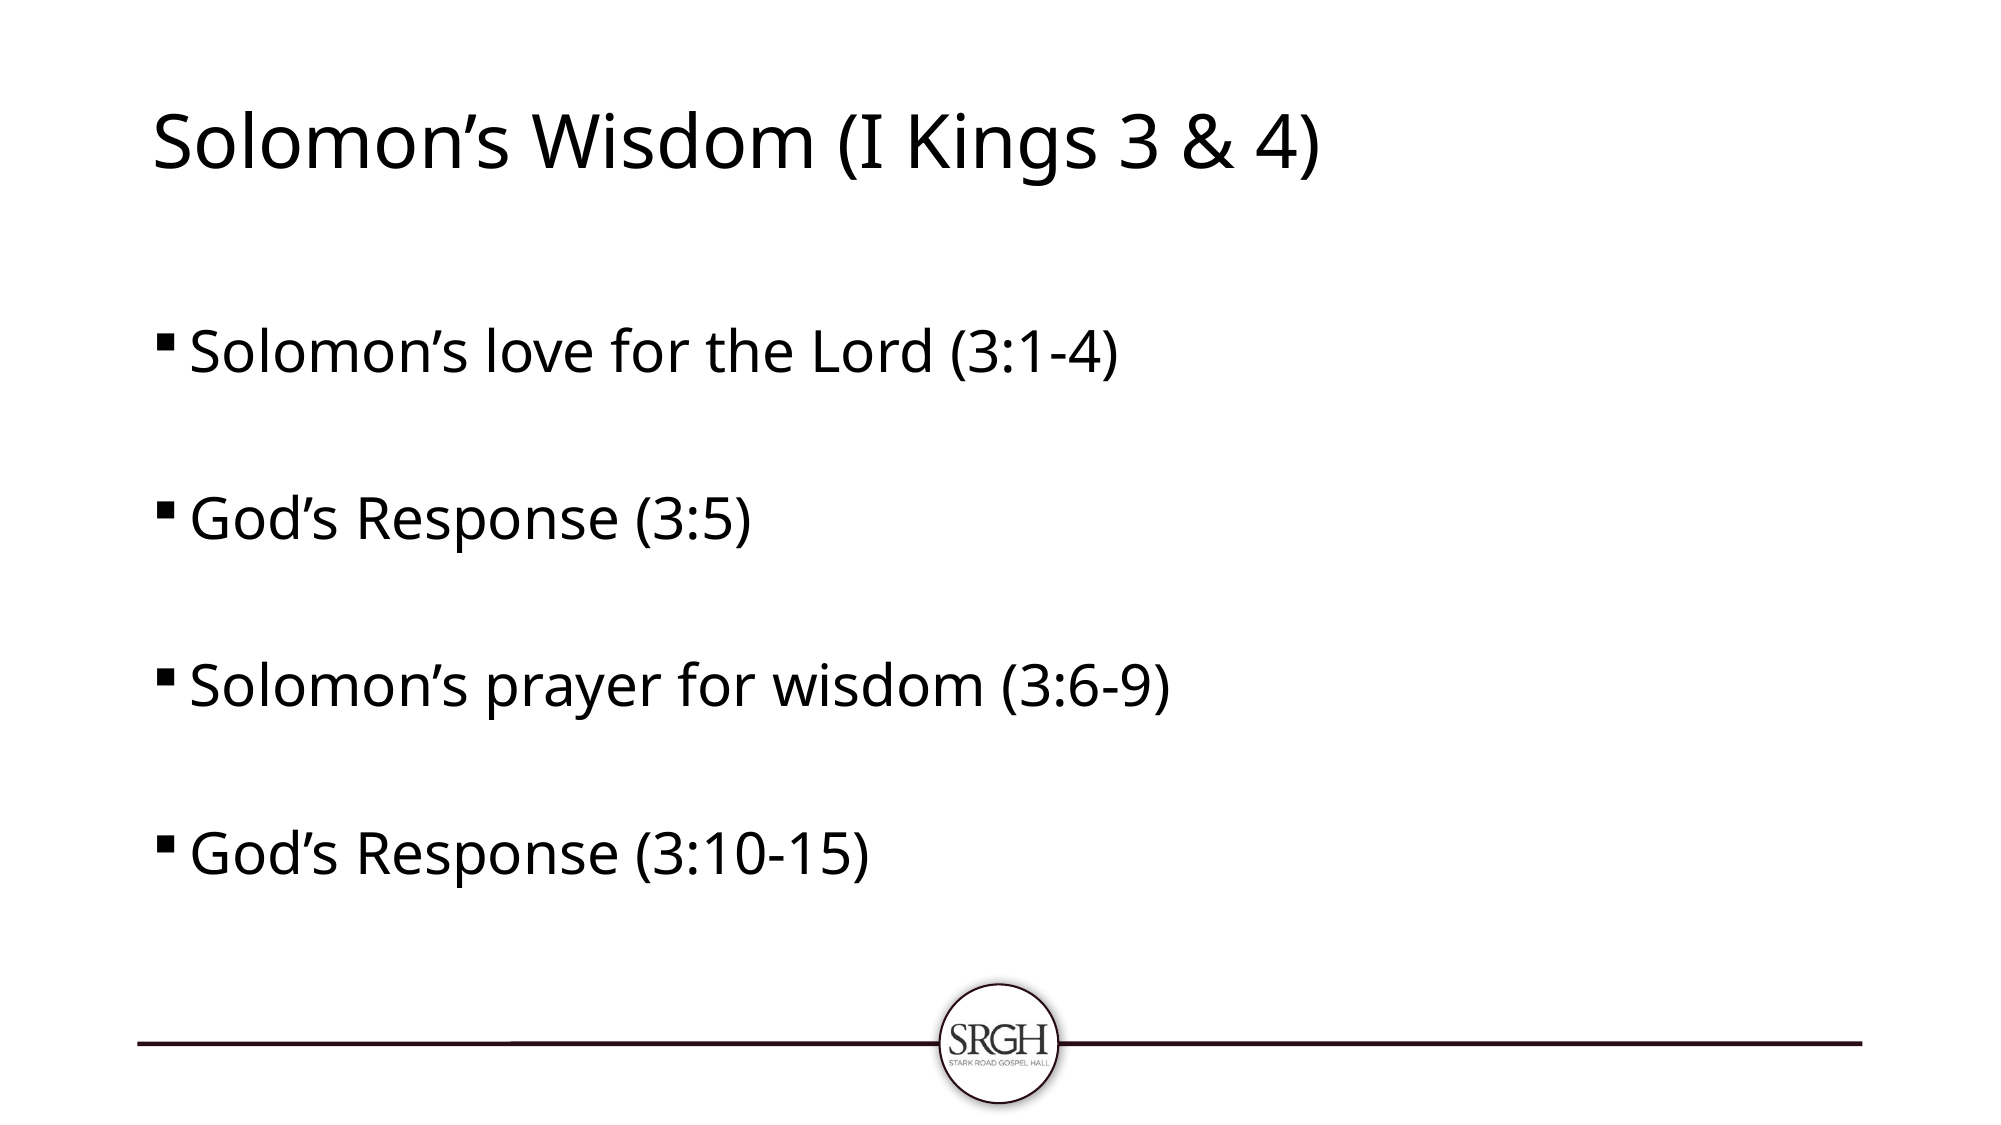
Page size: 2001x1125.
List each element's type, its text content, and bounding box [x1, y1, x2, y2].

picture [947, 1020, 1051, 1068]
title Solomon’s Wisdom (I Kings 3 & 4) [137, 59, 1863, 230]
list Solomon’s love for the Lord (3:1-4) God’s Response (3:5) Solomon’s prayer for wisdom (3:6-9) God’s Response (3:10-15) [137, 253, 1863, 938]
